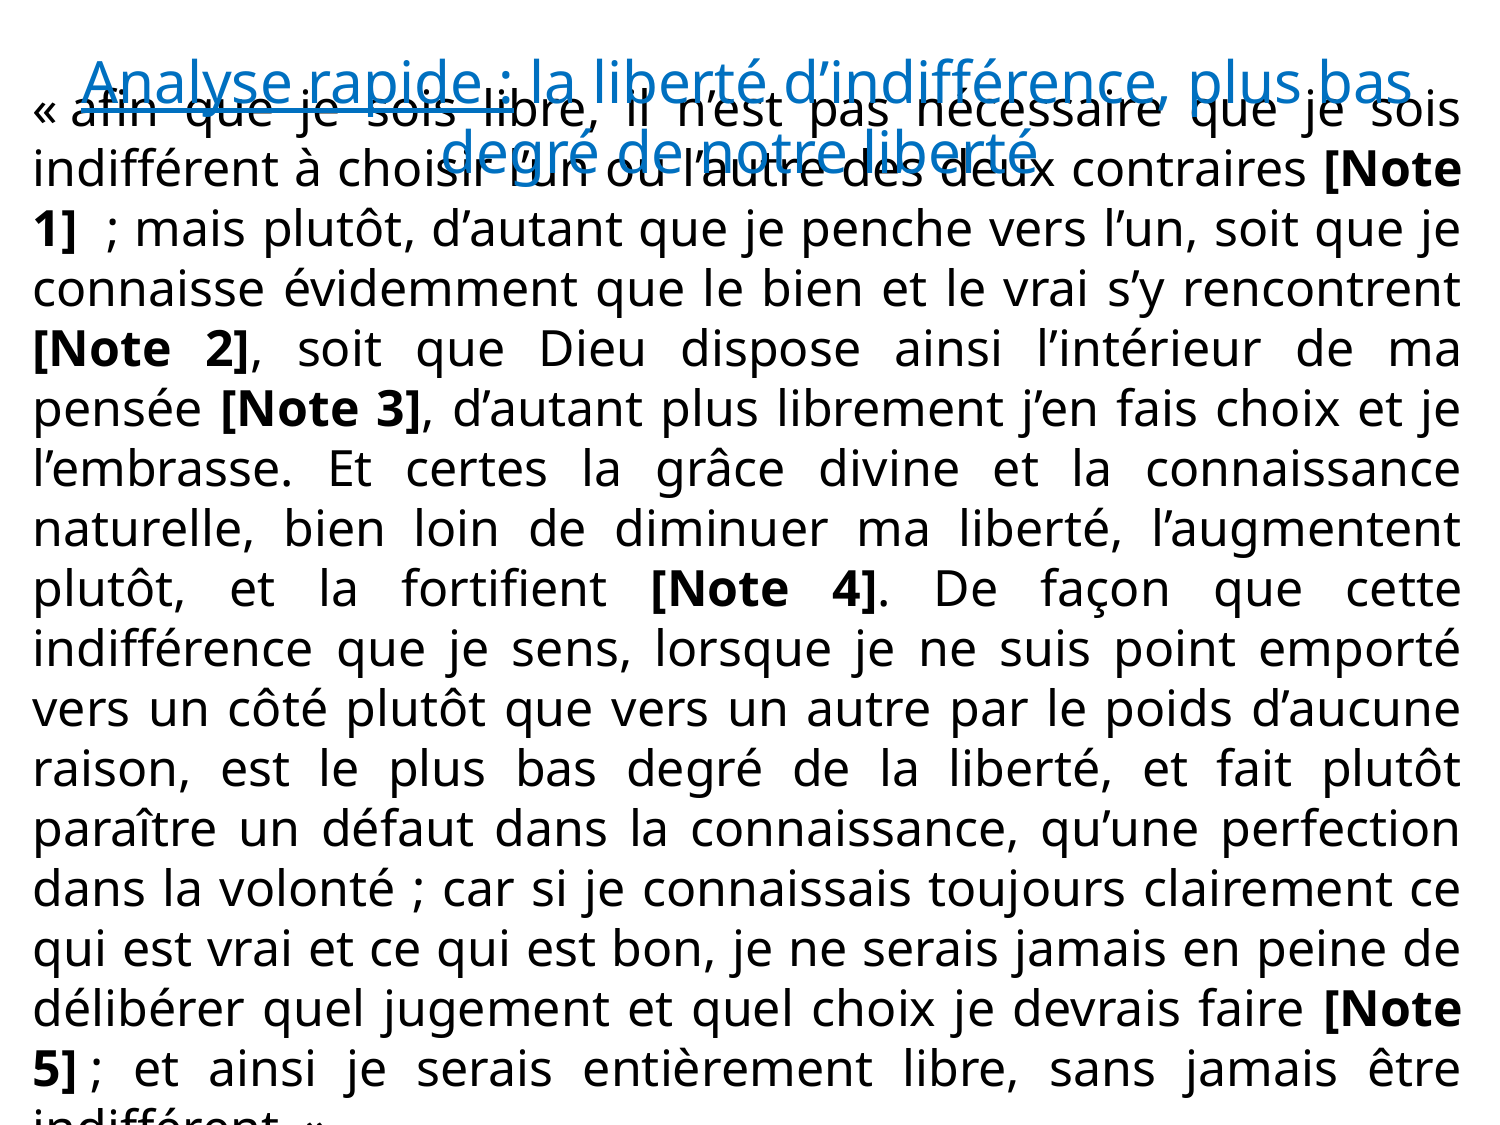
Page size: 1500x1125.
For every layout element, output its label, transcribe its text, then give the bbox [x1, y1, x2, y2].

text_box « afin que je sois libre, il n’est pas nécessaire que je sois indifférent à choisir l’un ou l’autre des deux contraires [Note 1] ; mais plutôt, d’autant que je penche vers l’un, soit que je connaisse évidemment que le bien et le vrai s’y rencontrent [Note 2], soit que Dieu dispose ainsi l’intérieur de ma pensée [Note 3], d’autant plus librement j’en fais choix et je l’embrasse. Et certes la grâce divine et la connaissance naturelle, bien loin de diminuer ma liberté, l’augmentent plutôt, et la fortifient [Note 4]. De façon que cette indifférence que je sens, lorsque je ne suis point emporté vers un côté plutôt que vers un autre par le poids d’aucune raison, est le plus bas degré de la liberté, et fait plutôt paraître un défaut dans la connaissance, qu’une perfection dans la volonté ; car si je connaissais toujours clairement ce qui est vrai et ce qui est bon, je ne serais jamais en peine de délibérer quel jugement et quel choix je devrais faire [Note 5] ; et ainsi je serais entièrement libre, sans jamais être indifférent » [17, 68, 1478, 1125]
text_box Analyse rapide : la liberté d’indifférence, plus bas degré de notre liberté [39, 38, 1457, 193]
